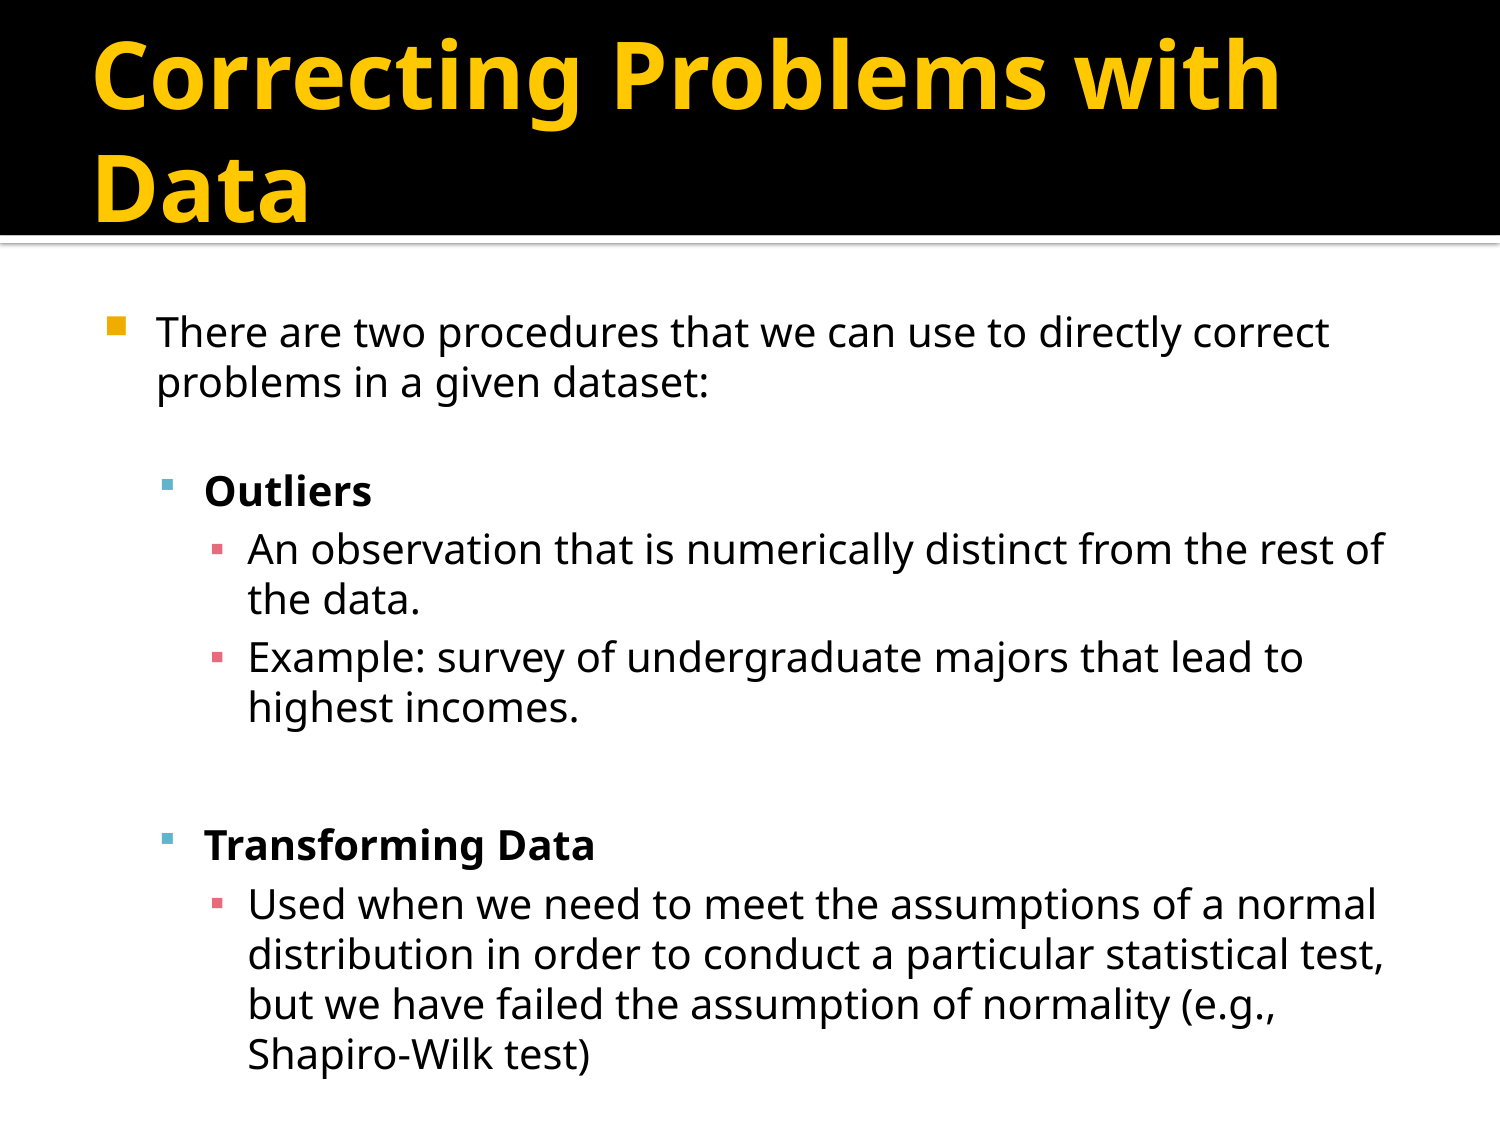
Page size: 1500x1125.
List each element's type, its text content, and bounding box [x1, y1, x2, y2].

list There are two procedures that we can use to directly correct problems in a given dataset: Outliers An observation that is numerically distinct from the rest of the data. Example: survey of undergraduate majors that lead to highest incomes. Transforming Data Used when we need to meet the assumptions of a normal distribution in order to conduct a particular statistical test, but we have failed the assumption of normality (e.g., Shapiro-Wilk test) [75, 291, 1425, 1050]
title Correcting Problems with Data [75, 25, 1425, 231]
